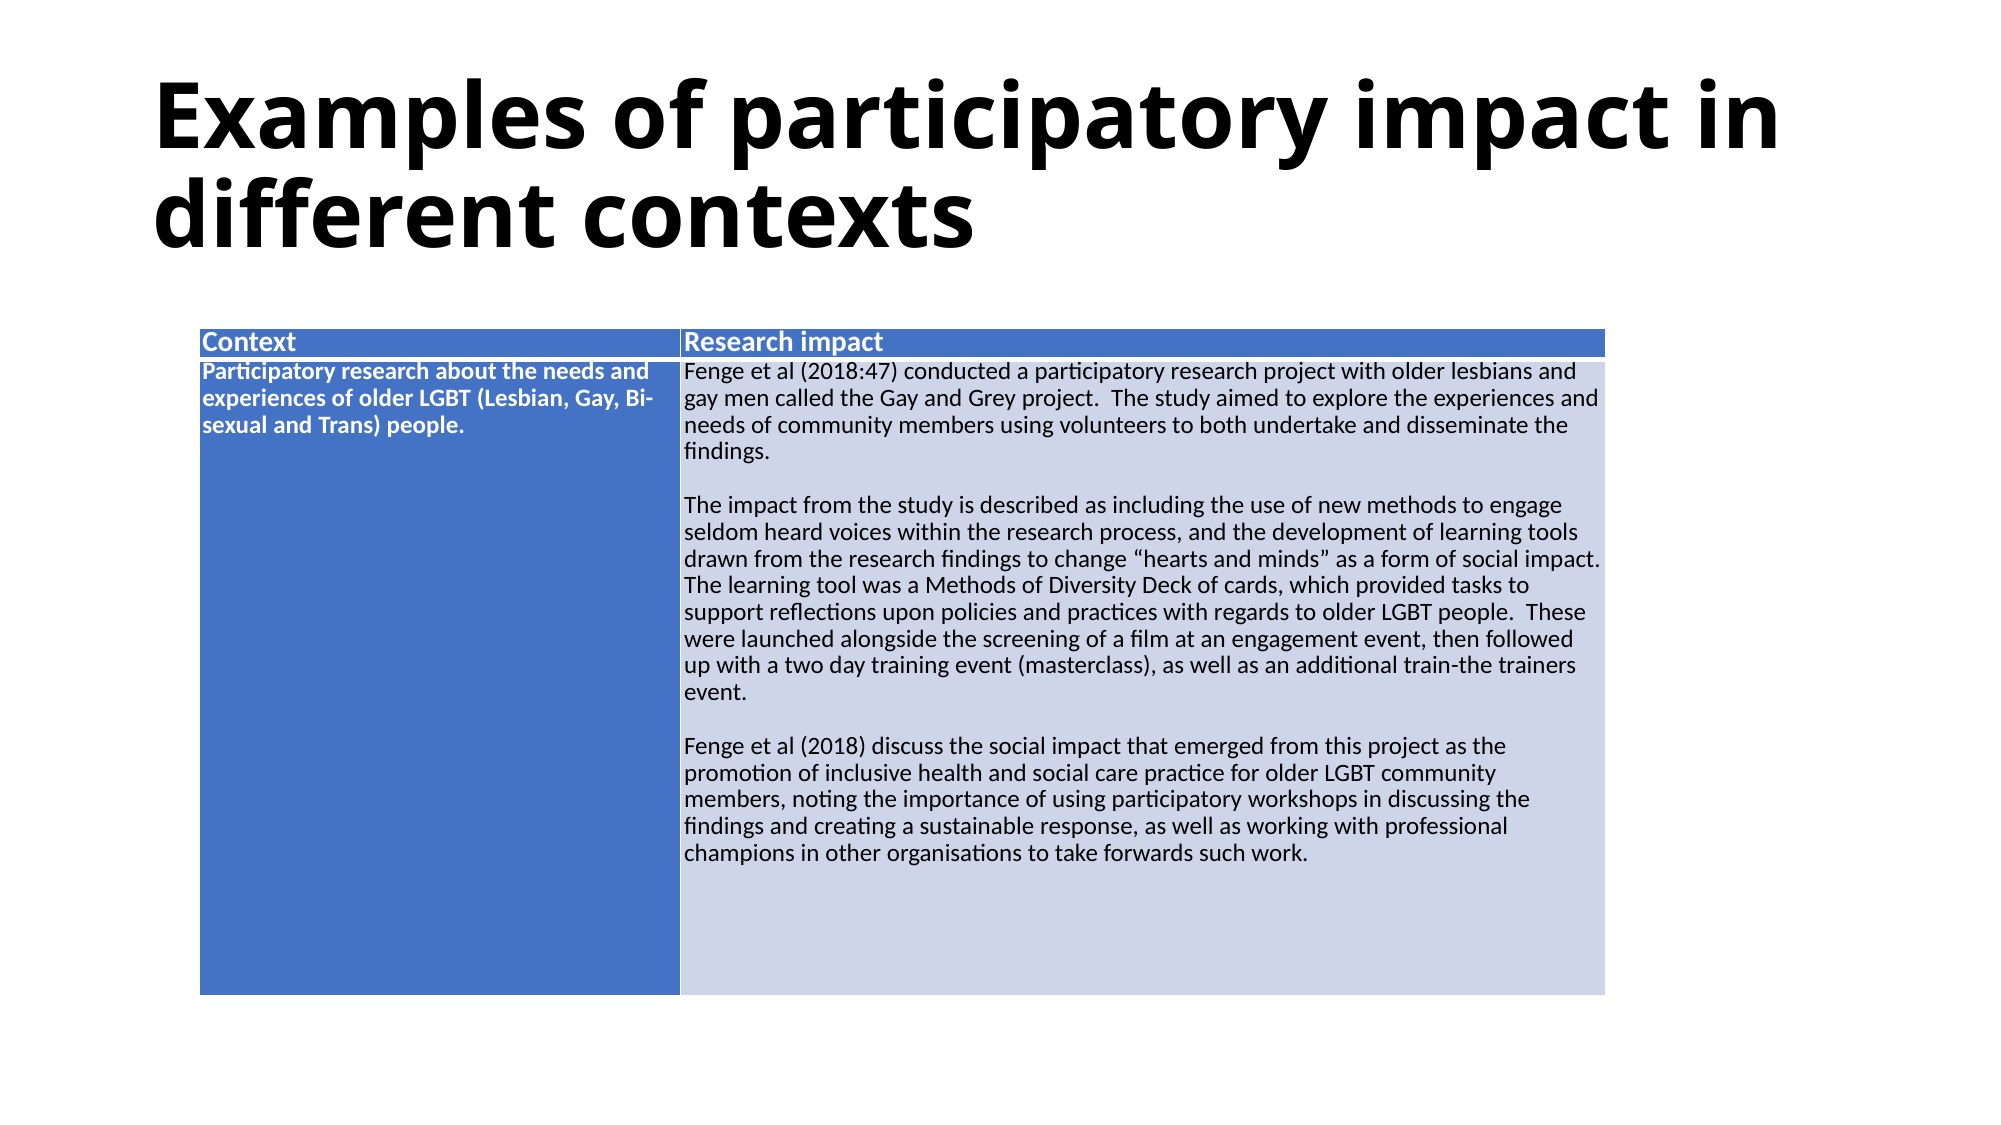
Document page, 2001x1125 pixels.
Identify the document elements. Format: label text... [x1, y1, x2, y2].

table_cell Participatory research about the needs and experiences of older LGBT (Lesbian, Gay, Bi-sexual and Trans) people. [200, 362, 680, 995]
table_header Research impact [681, 329, 1605, 357]
title Examples of participatory impact in different contexts [137, 59, 1863, 278]
table_header Context [200, 329, 680, 357]
table_cell Fenge et al (2018:47) conducted a participatory research project with older lesbians and gay men called the Gay and Grey project. The study aimed to explore the experiences and needs of community members using volunteers to both undertake and disseminate the findings. The impact from the study is described as including the use of new methods to engage seldom heard voices within the research process, and the development of learning tools drawn from the research findings to change “hearts and minds” as a form of social impact. The learning tool was a Methods of Diversity Deck of cards, which provided tasks to support reflections upon policies and practices with regards to older LGBT people. These were launched alongside the screening of a film at an engagement event, then followed up with a two day training event (masterclass), as well as an additional train-the trainers event. Fenge et al (2018) discuss the social impact that emerged from this project as the promotion of inclusive health and social care practice for older LGBT community members, noting the importance of using participatory workshops in discussing the findings and creating a sustainable response, as well as working with professional champions in other organisations to take forwards such work. [681, 362, 1605, 995]
